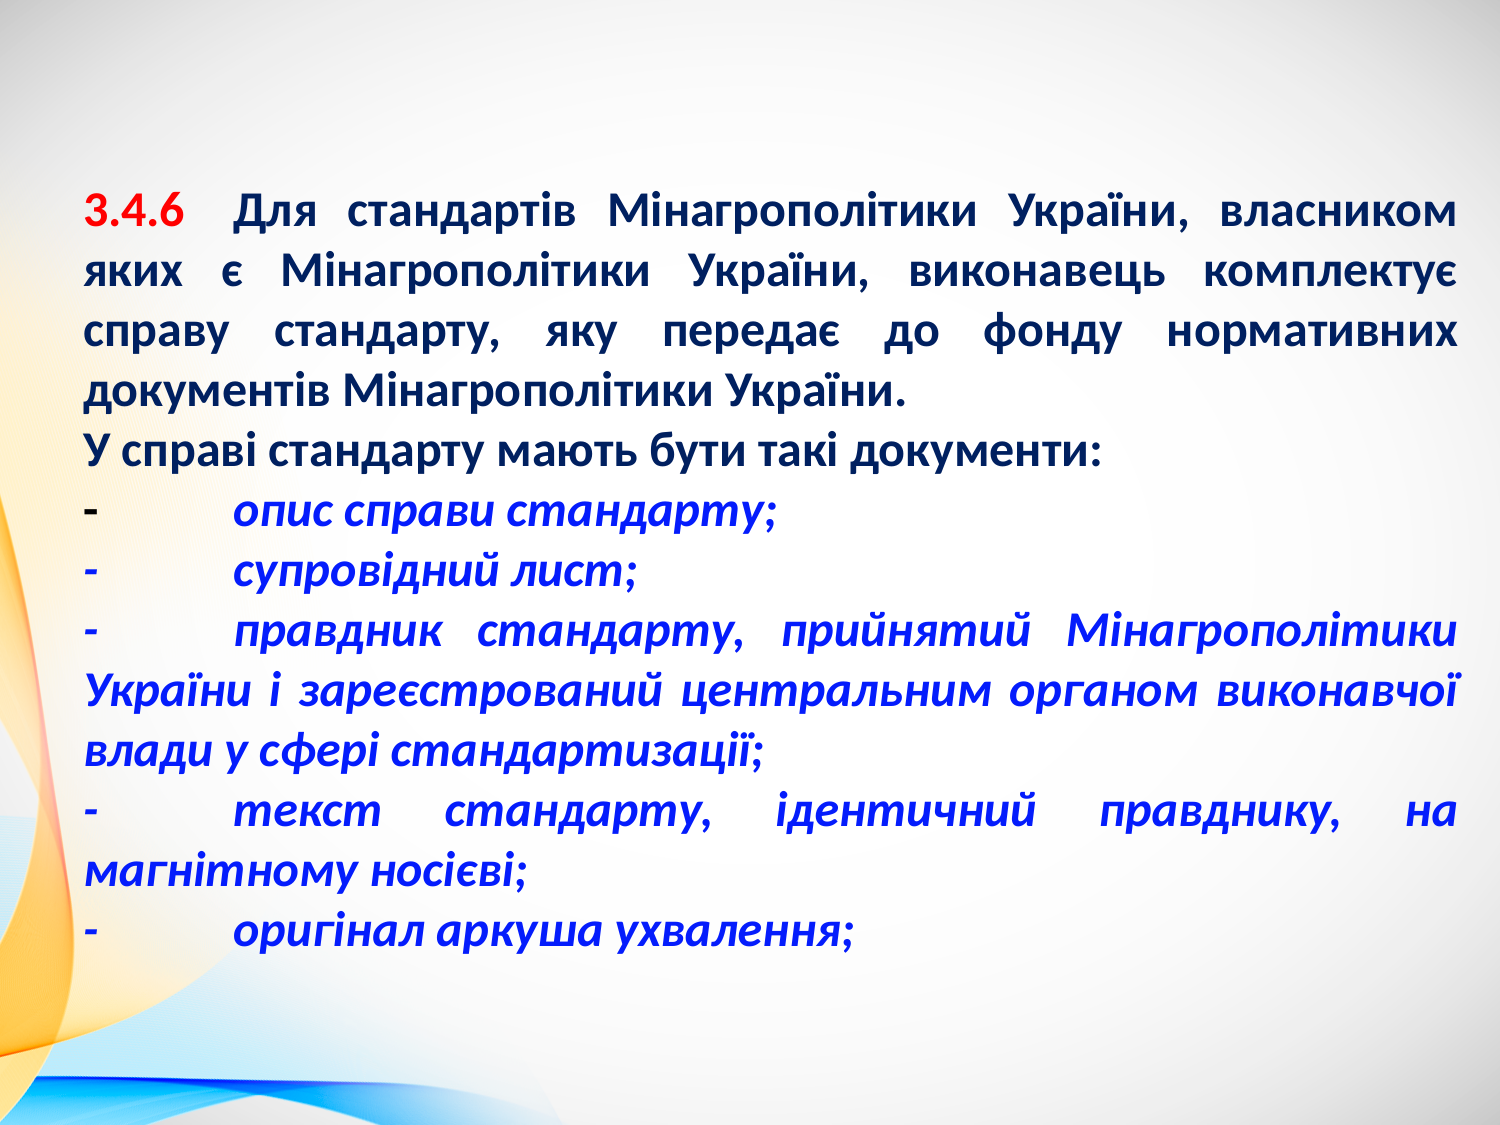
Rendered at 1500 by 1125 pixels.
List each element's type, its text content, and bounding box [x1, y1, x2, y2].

text_box 3.4.6 Для стандартів Мінагрополітики України, власником яких є Мінагрополітики України, виконавець комплектує справу стандарту, яку передає до фонду нормативних документів Мінагрополітики України. У справі стандарту мають бути такі документи: - опис справи стандарту; - супровідний лист; - правдник стандарту, прийнятий Мінагрополітики України і зареєстрований центральним органом виконавчої влади у сфері стандартизації; - текст стандарту, ідентичний правднику, на магнітному носієві; - оригінал аркуша ухвалення; [68, 168, 1474, 964]
picture [0, 0, 1500, 1125]
